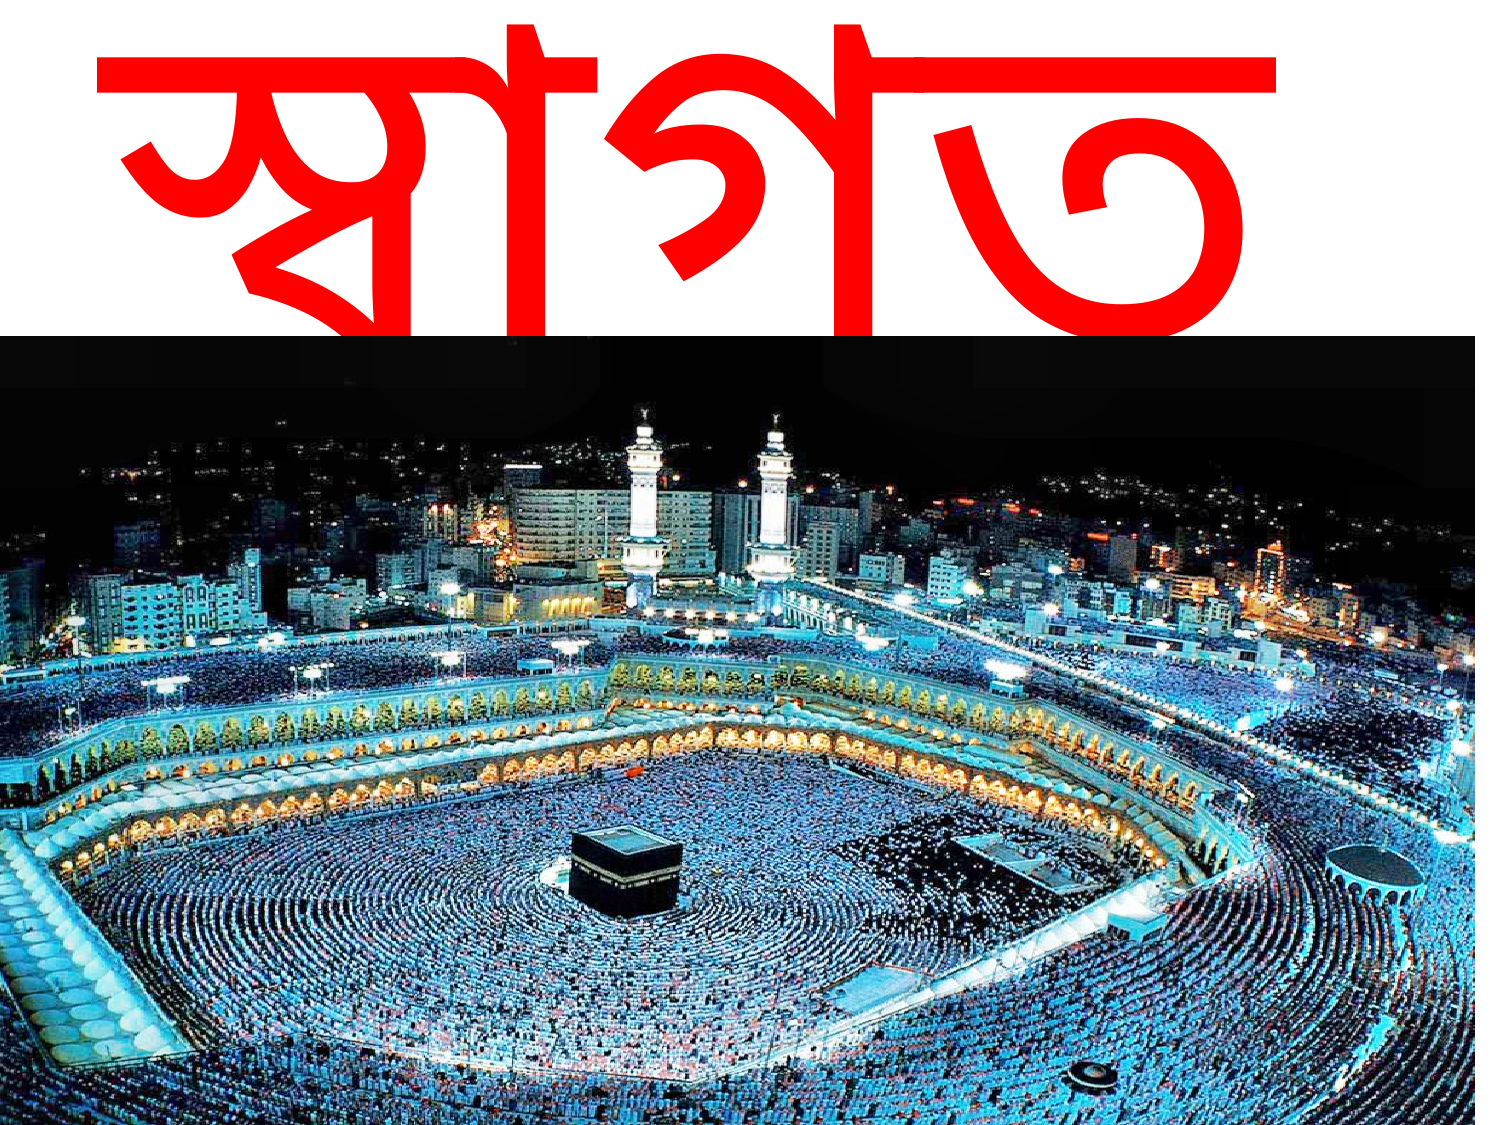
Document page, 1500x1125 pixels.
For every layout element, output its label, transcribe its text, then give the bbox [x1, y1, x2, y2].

picture [0, 335, 1476, 1125]
text_box স্বাগতম [87, 0, 1413, 334]
